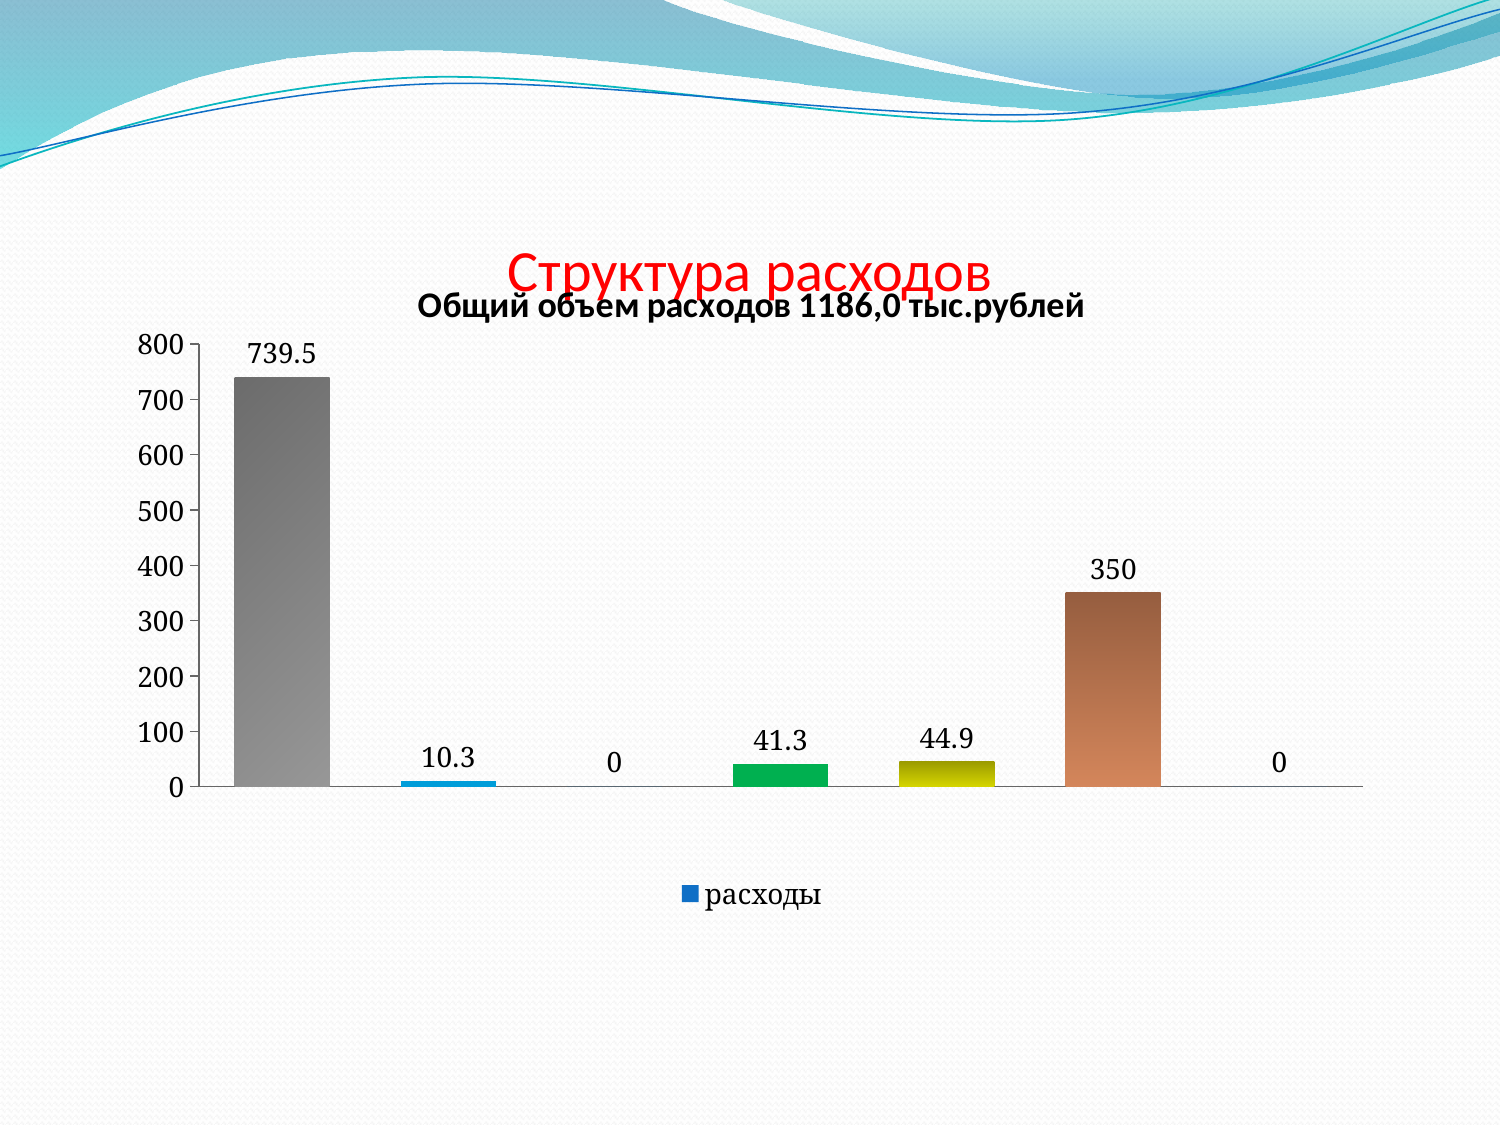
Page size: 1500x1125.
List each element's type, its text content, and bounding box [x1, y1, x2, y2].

title Структура расходов [75, 115, 1425, 254]
chart [50, 255, 1454, 1083]
